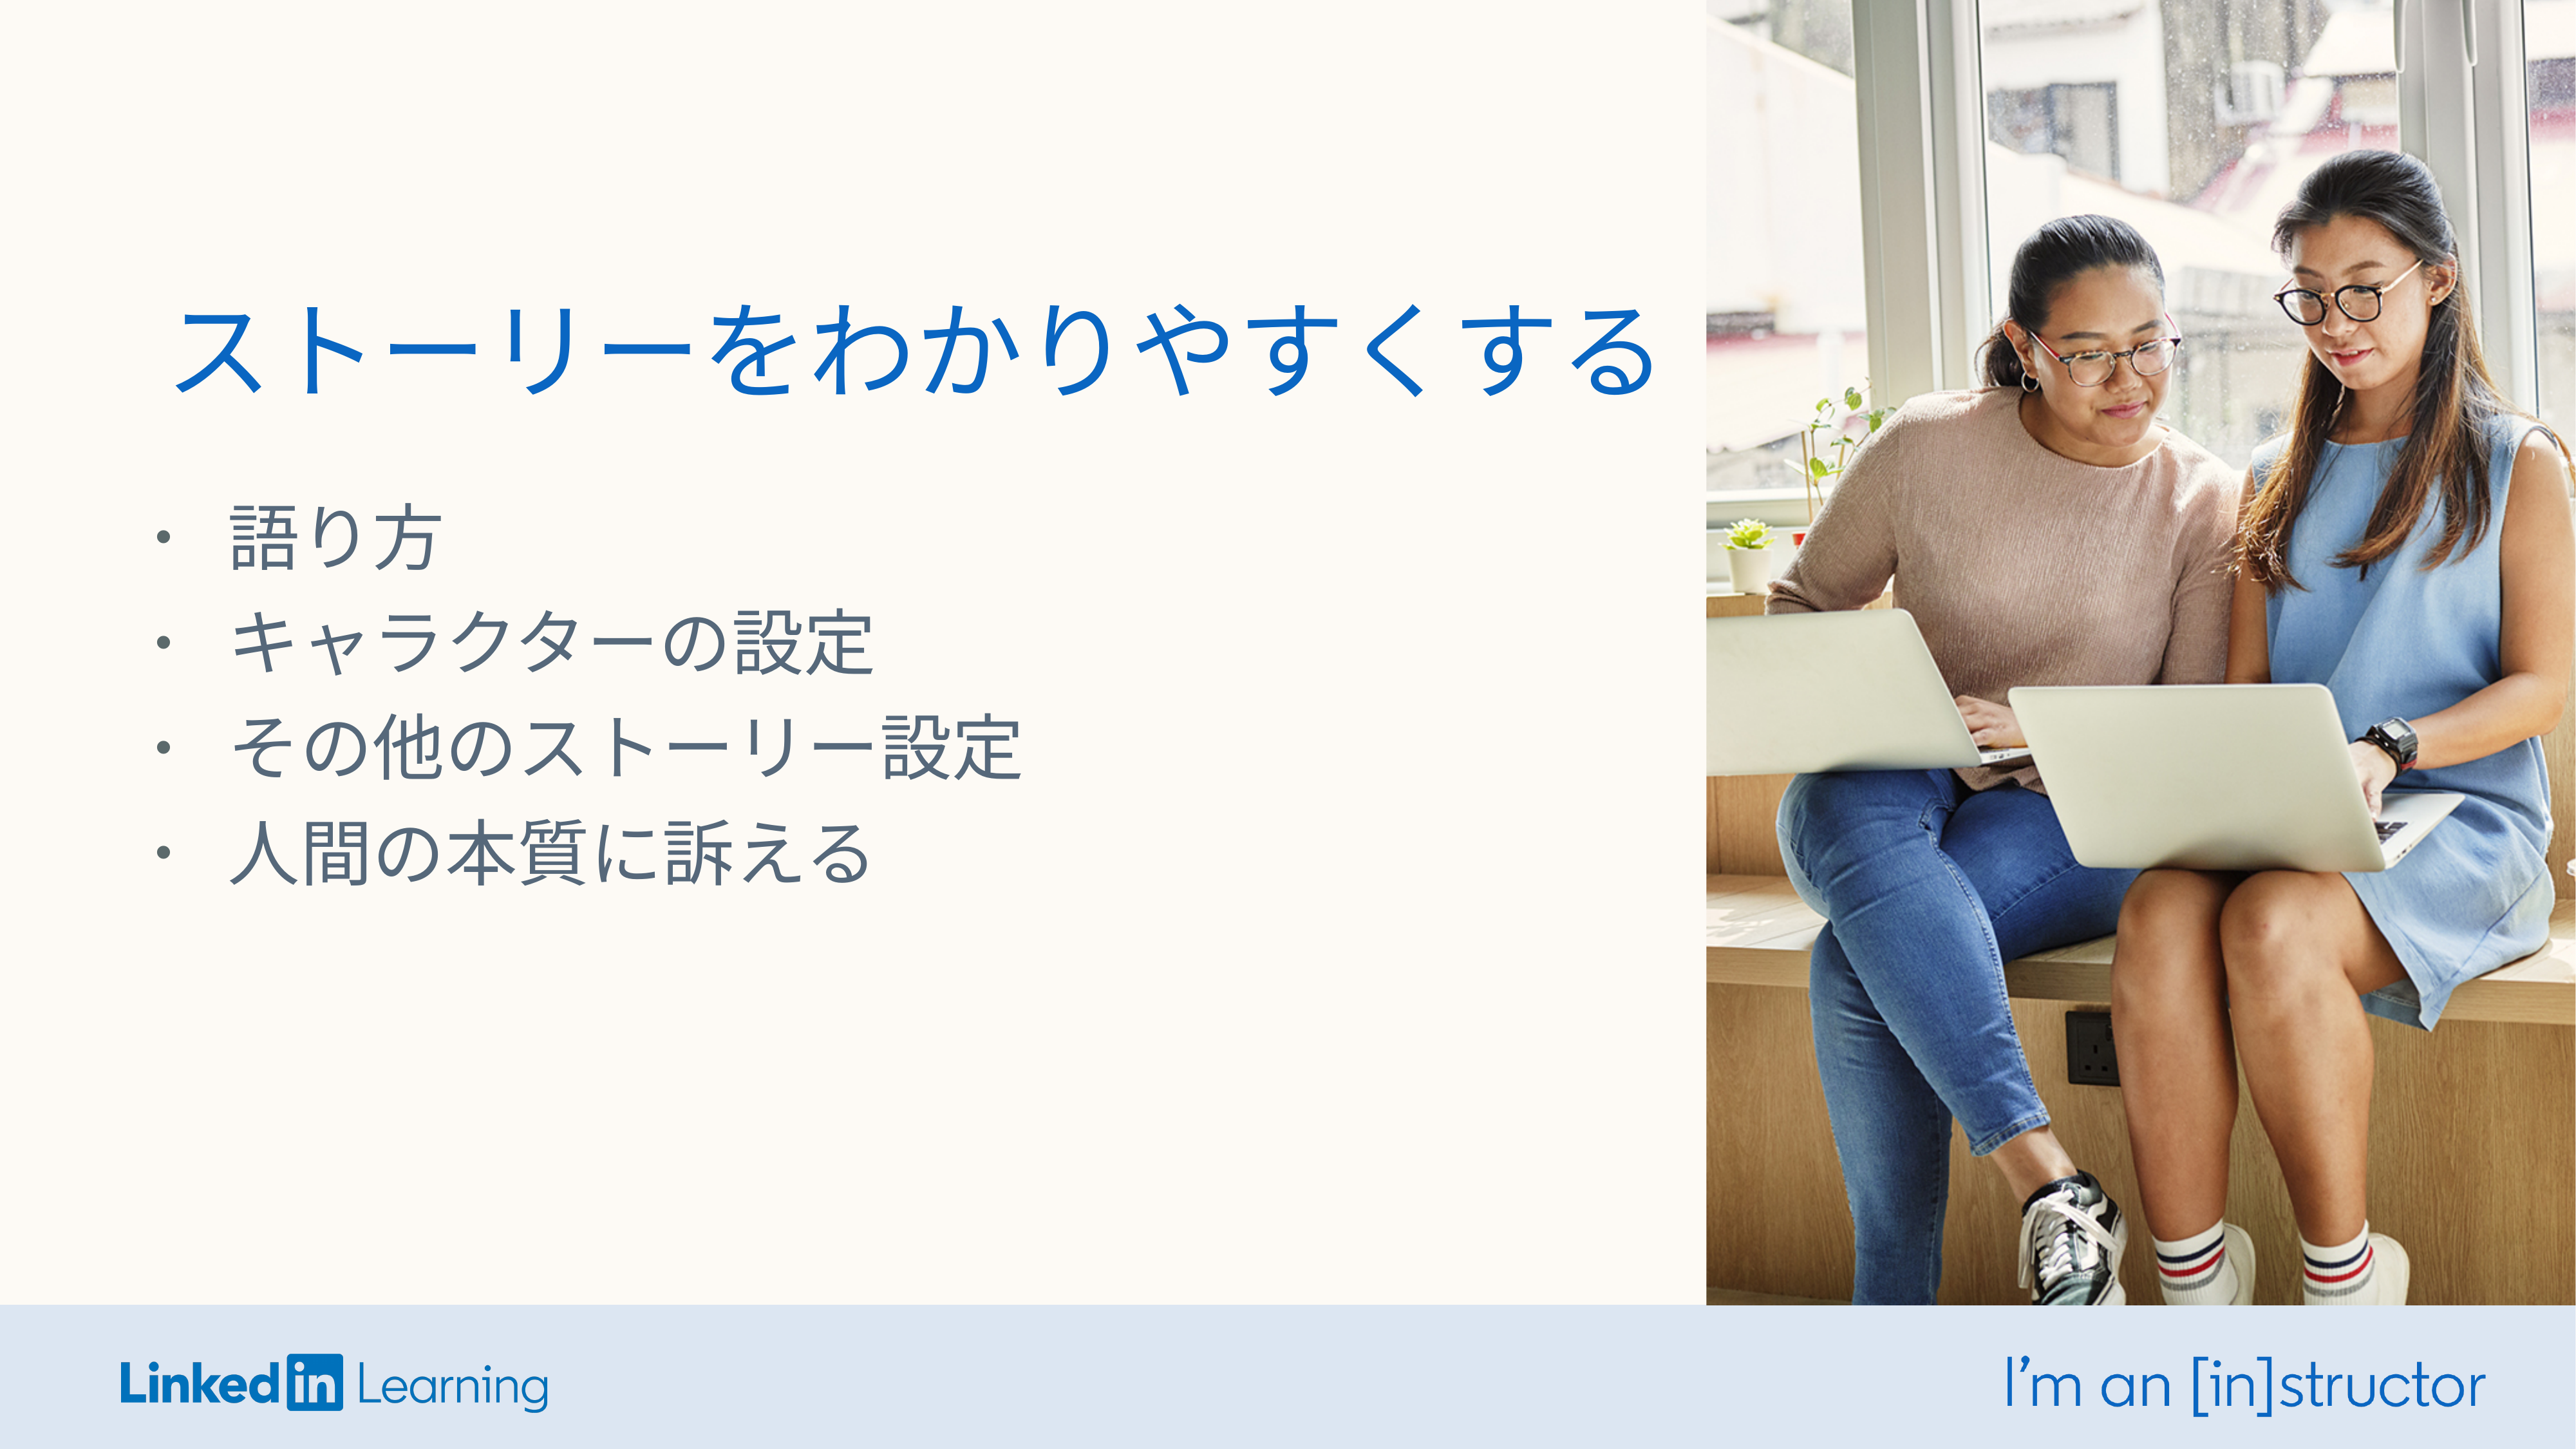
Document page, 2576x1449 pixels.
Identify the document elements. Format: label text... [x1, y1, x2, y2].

picture [2002, 1345, 2486, 1425]
picture [1706, 0, 2576, 1305]
text_box 語り方 キャラクターの設定 その他のストーリー設定 人間の本質に訴える [146, 497, 1288, 1201]
picture [121, 1354, 547, 1413]
text_box ストーリーをわかりやすくする [155, 293, 1706, 390]
